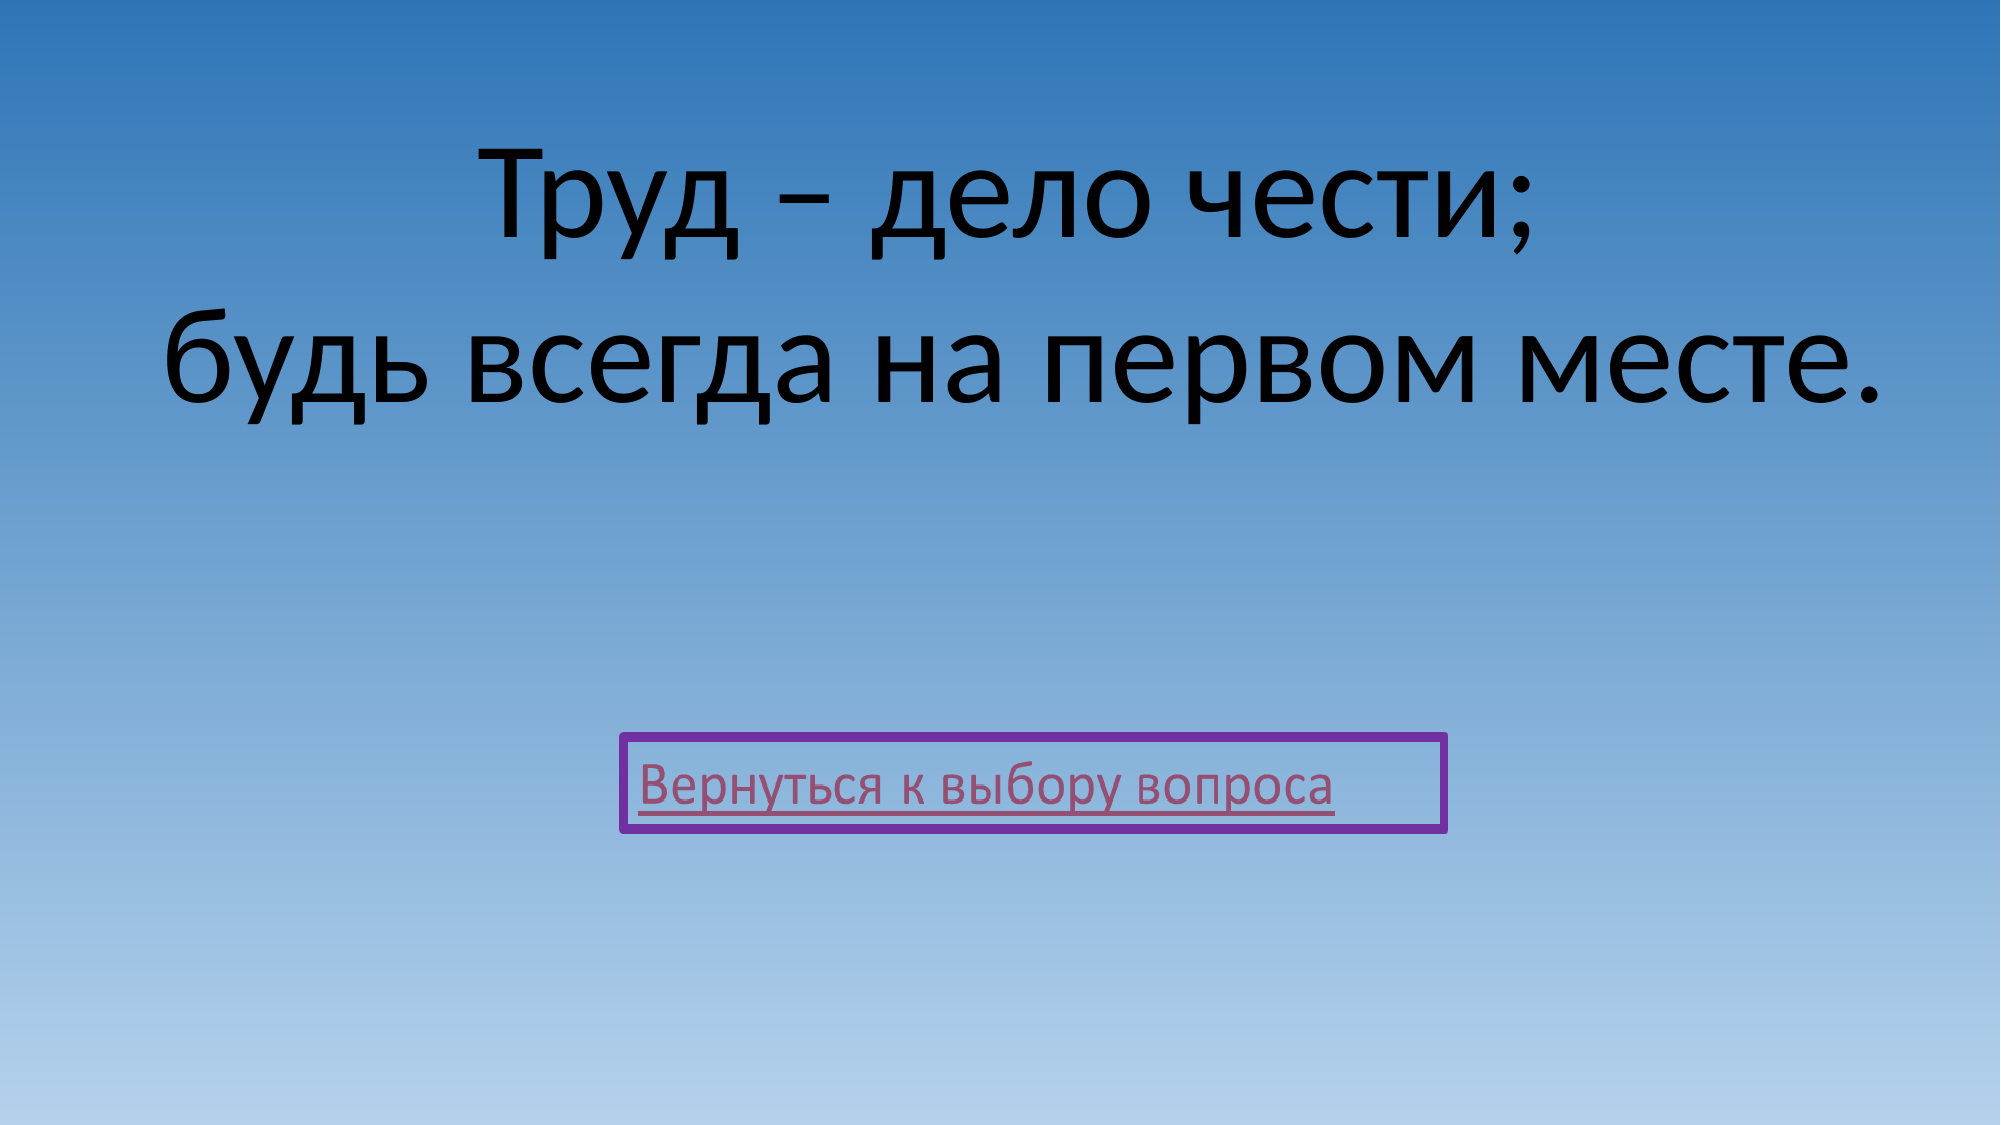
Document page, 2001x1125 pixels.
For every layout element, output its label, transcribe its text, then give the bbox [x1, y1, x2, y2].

text_box Труд – дело чести; будь всегда на первом месте. [146, 92, 1904, 438]
picture [602, 727, 1448, 859]
